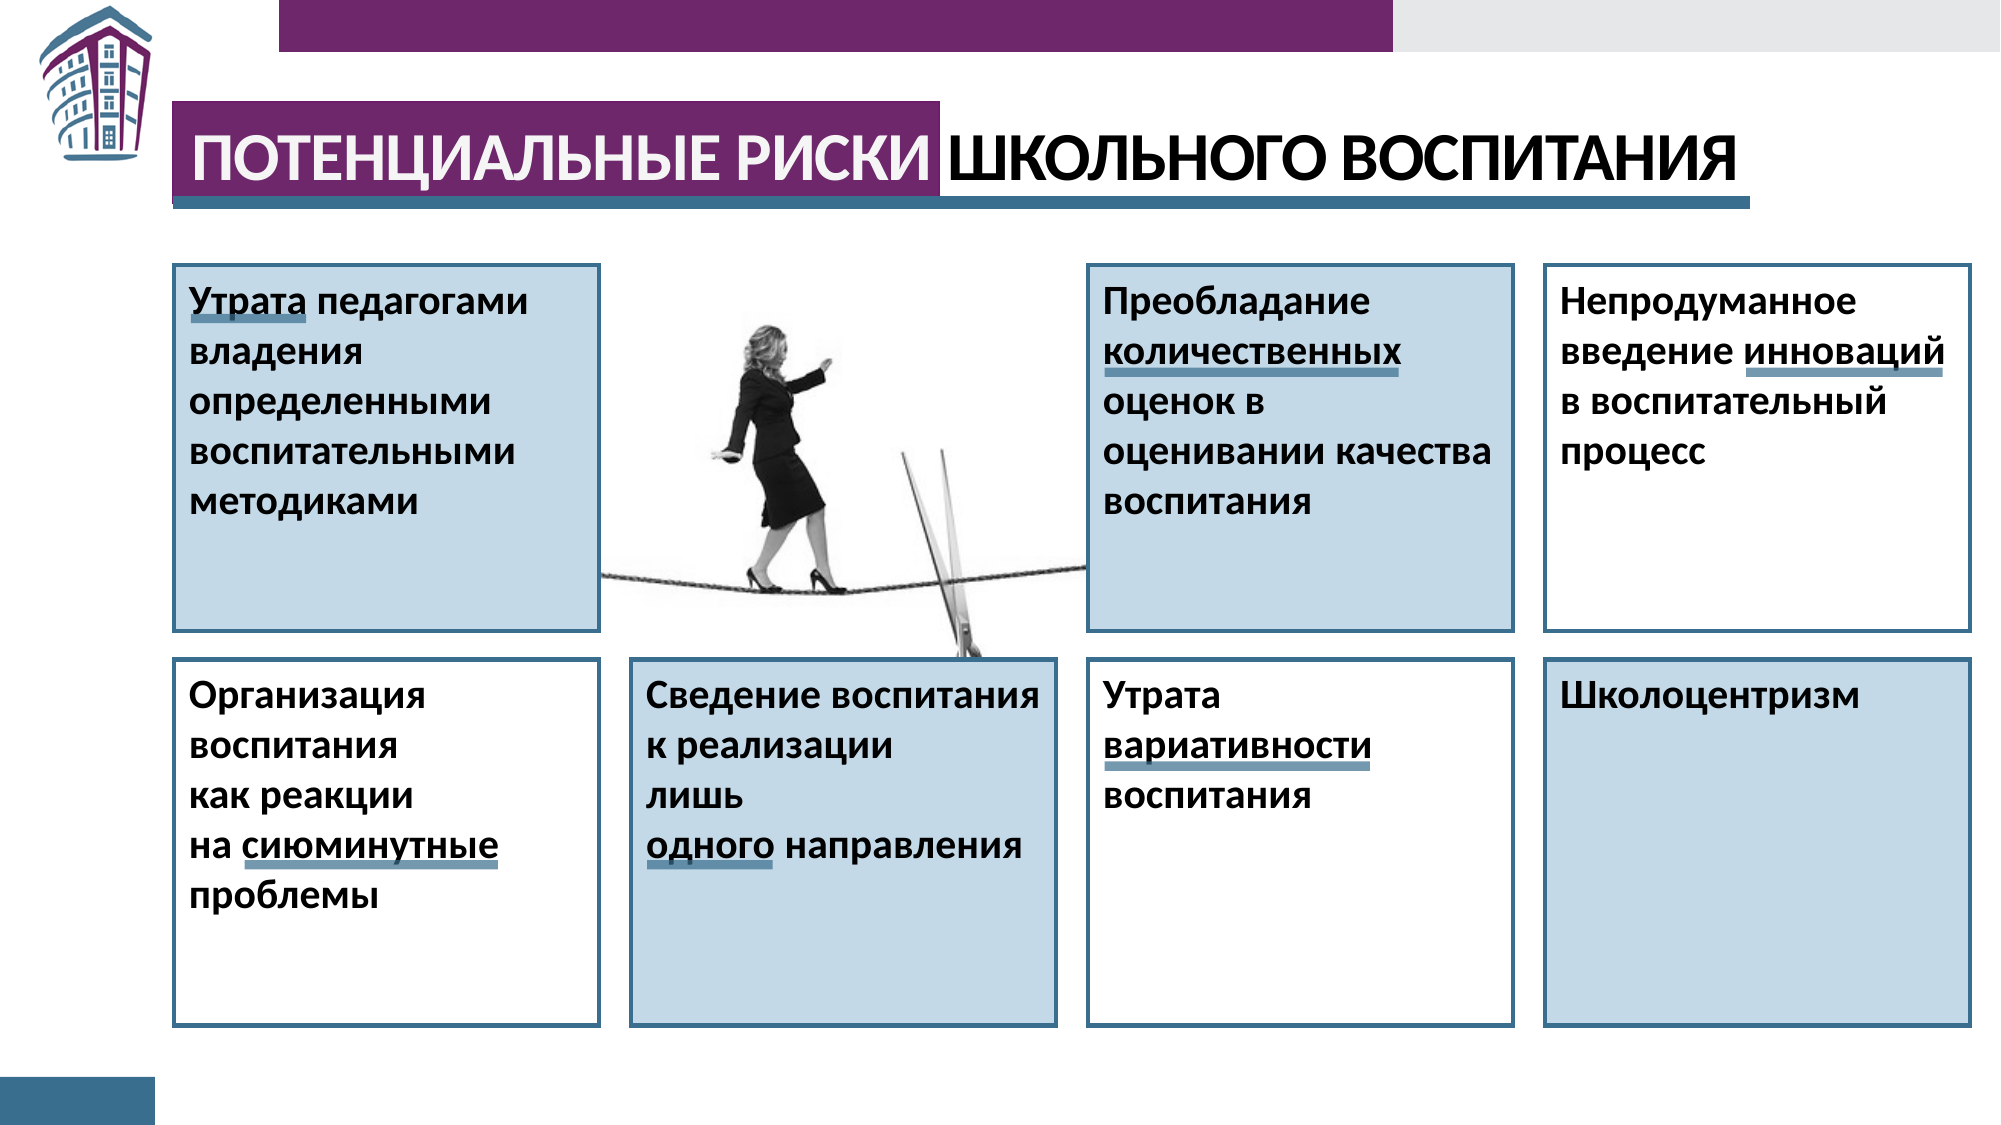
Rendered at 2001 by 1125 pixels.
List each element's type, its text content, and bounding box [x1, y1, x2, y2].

text_box Организация воспитания как реакции на сиюминутные проблемы [173, 658, 600, 1027]
text_box Сведение воспитания к реализации лишь одного направления [630, 660, 1057, 1027]
text_box Утрата вариативности воспитания [1087, 658, 1514, 1027]
text_box ПОТЕНЦИАЛЬНЫЕ РИСКИ ШКОЛЬНОГО ВОСПИТАНИЯ [161, 113, 1754, 203]
picture [599, 264, 1089, 660]
text_box [172, 101, 940, 113]
text_box Преобладание количественных оценок в оценивании качества воспитания [1089, 264, 1514, 632]
text_box Школоцентризм [1544, 658, 1971, 1027]
picture [32, 0, 155, 164]
text_box Утрата педагогами владения определенными воспитательными методиками [173, 264, 599, 632]
picture [279, 0, 2000, 52]
text_box Непродуманное введение инноваций в воспитательный процесс [1544, 264, 1971, 632]
